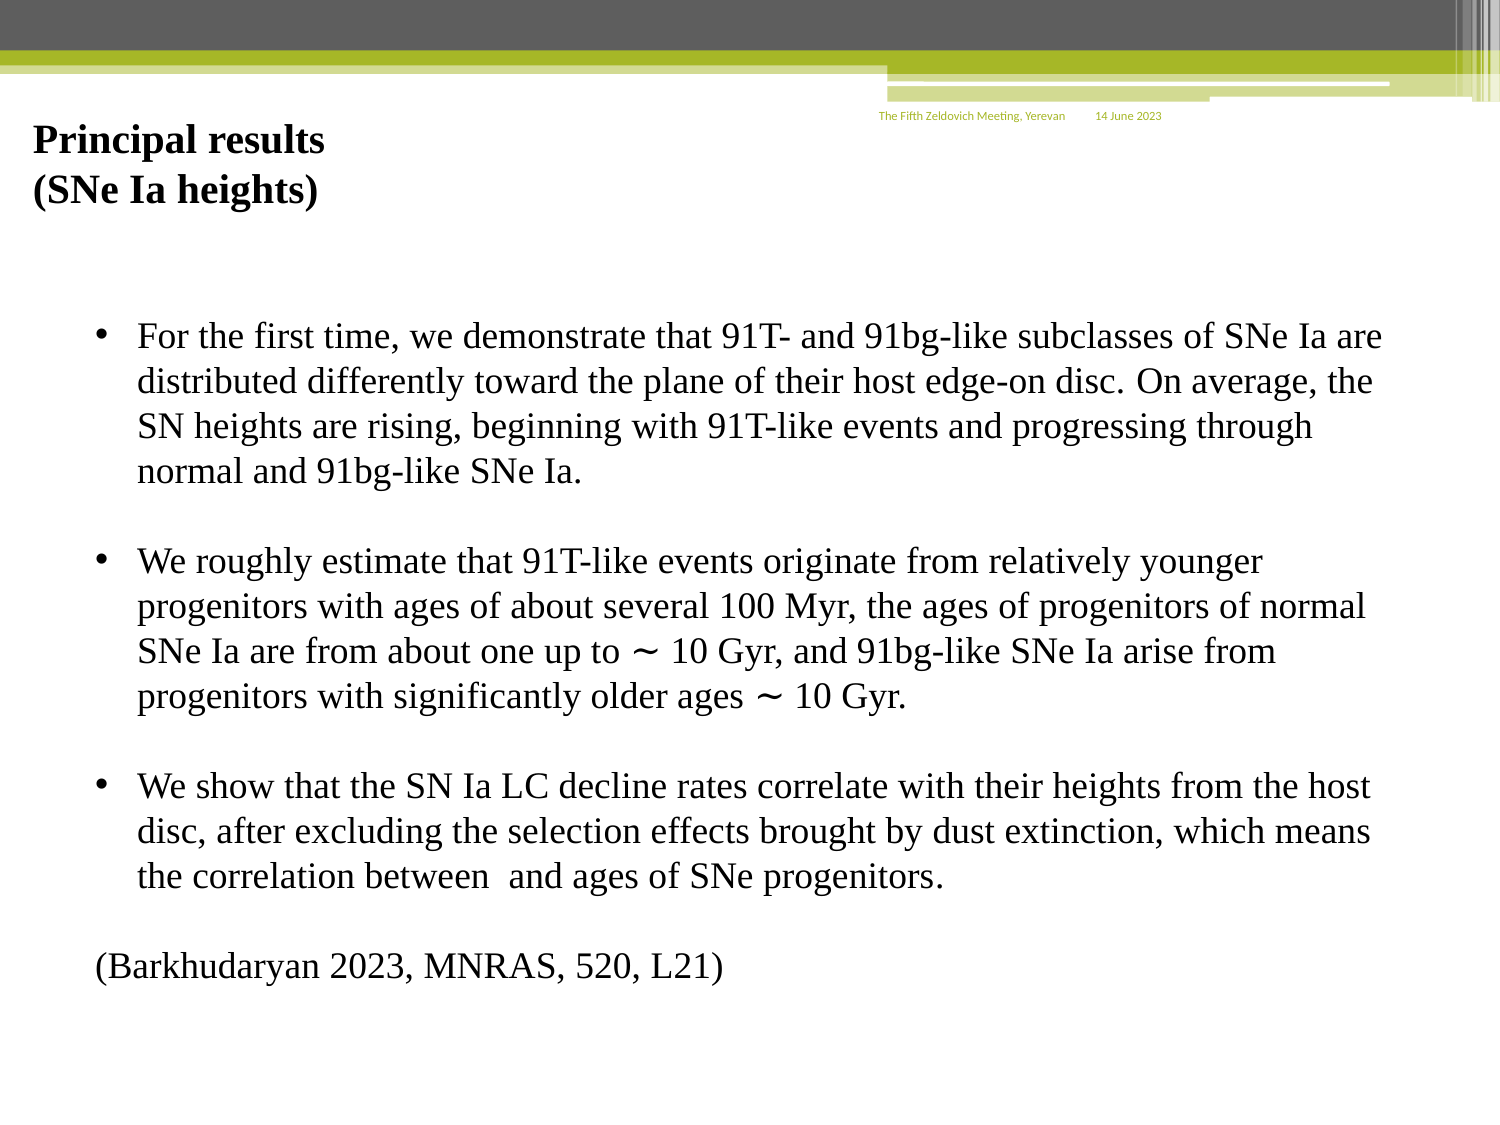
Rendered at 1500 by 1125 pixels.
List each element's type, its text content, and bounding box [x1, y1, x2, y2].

title Principal results (SNe Ia heights) [18, 121, 801, 203]
footer The Fifth Zeldovich Meeting, Yerevan [862, 100, 1080, 176]
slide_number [1080, 100, 1238, 176]
